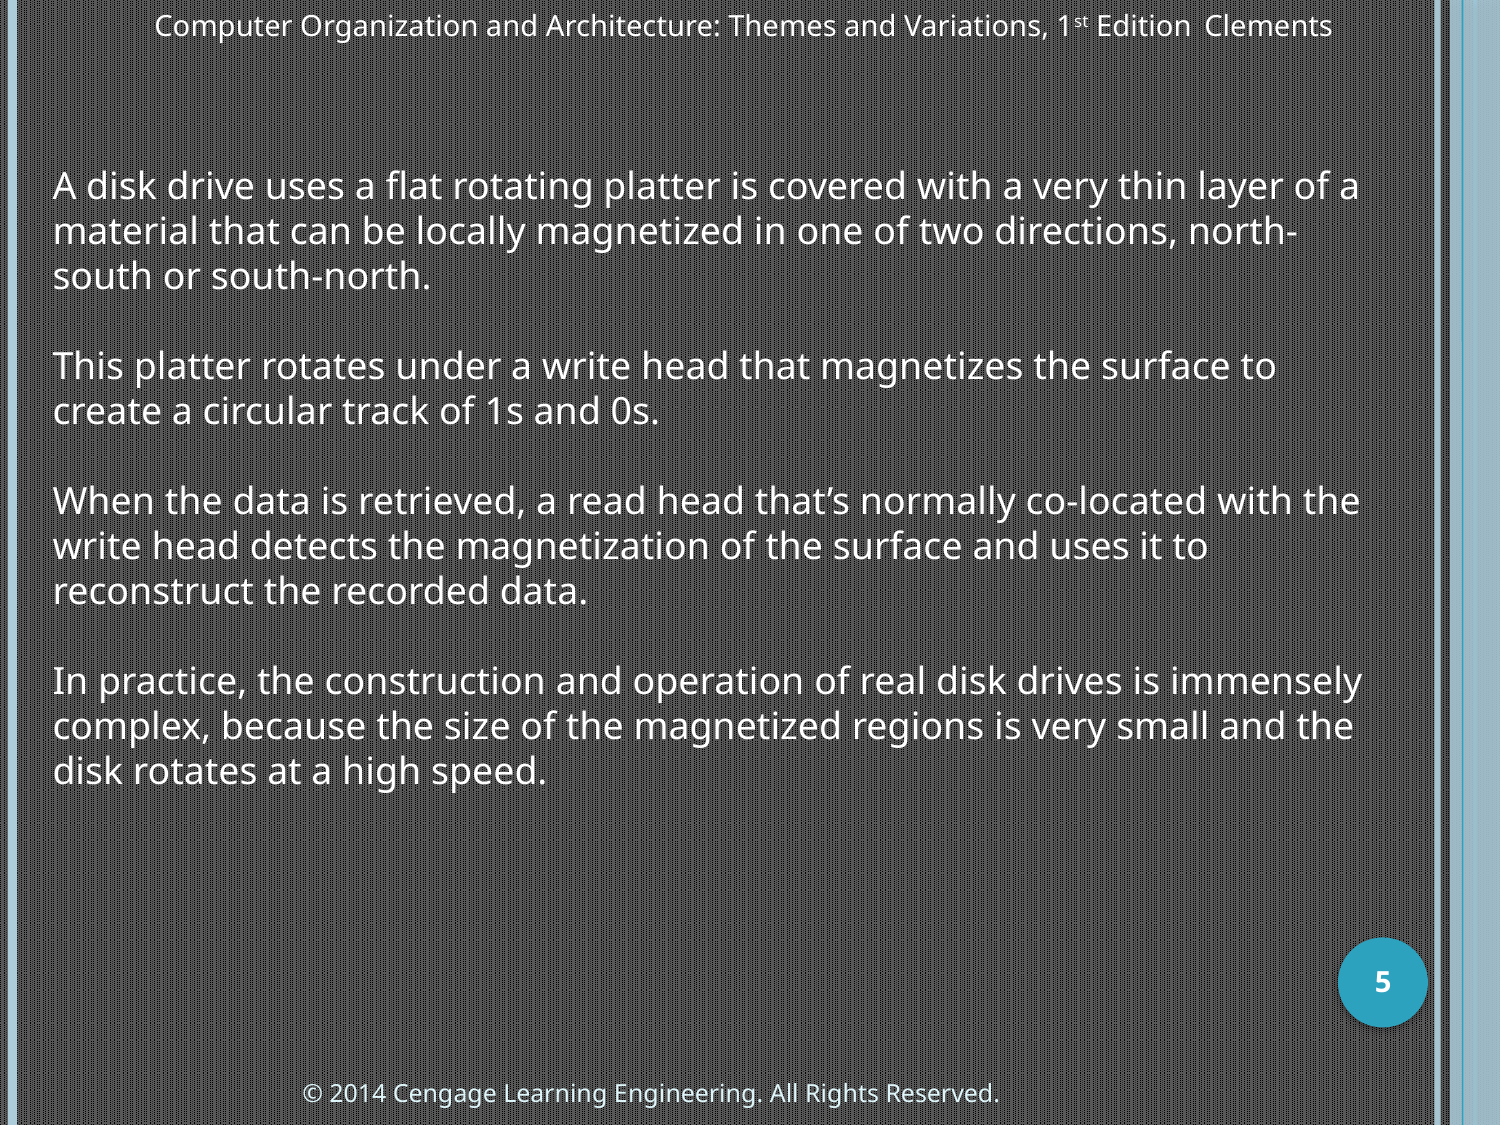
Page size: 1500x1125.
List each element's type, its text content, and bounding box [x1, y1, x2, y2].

footer © 2014 Cengage Learning Engineering. All Rights Reserved. [287, 1065, 1138, 1125]
text_box Computer Organization and Architecture: Themes and Variations, 1st Edition Clements [50, 0, 1438, 50]
slide_number 5 [1333, 940, 1434, 1027]
text_box A disk drive uses a flat rotating platter is covered with a very thin layer of a material that can be locally magnetized in one of two directions, north-south or south-north. This platter rotates under a write head that magnetizes the surface to create a circular track of 1s and 0s. When the data is retrieved, a read head that’s normally co-located with the write head detects the magnetization of the surface and uses it to reconstruct the recorded data. In practice, the construction and operation of real disk drives is immensely complex, because the size of the magnetized regions is very small and the disk rotates at a high speed. [37, 154, 1413, 844]
